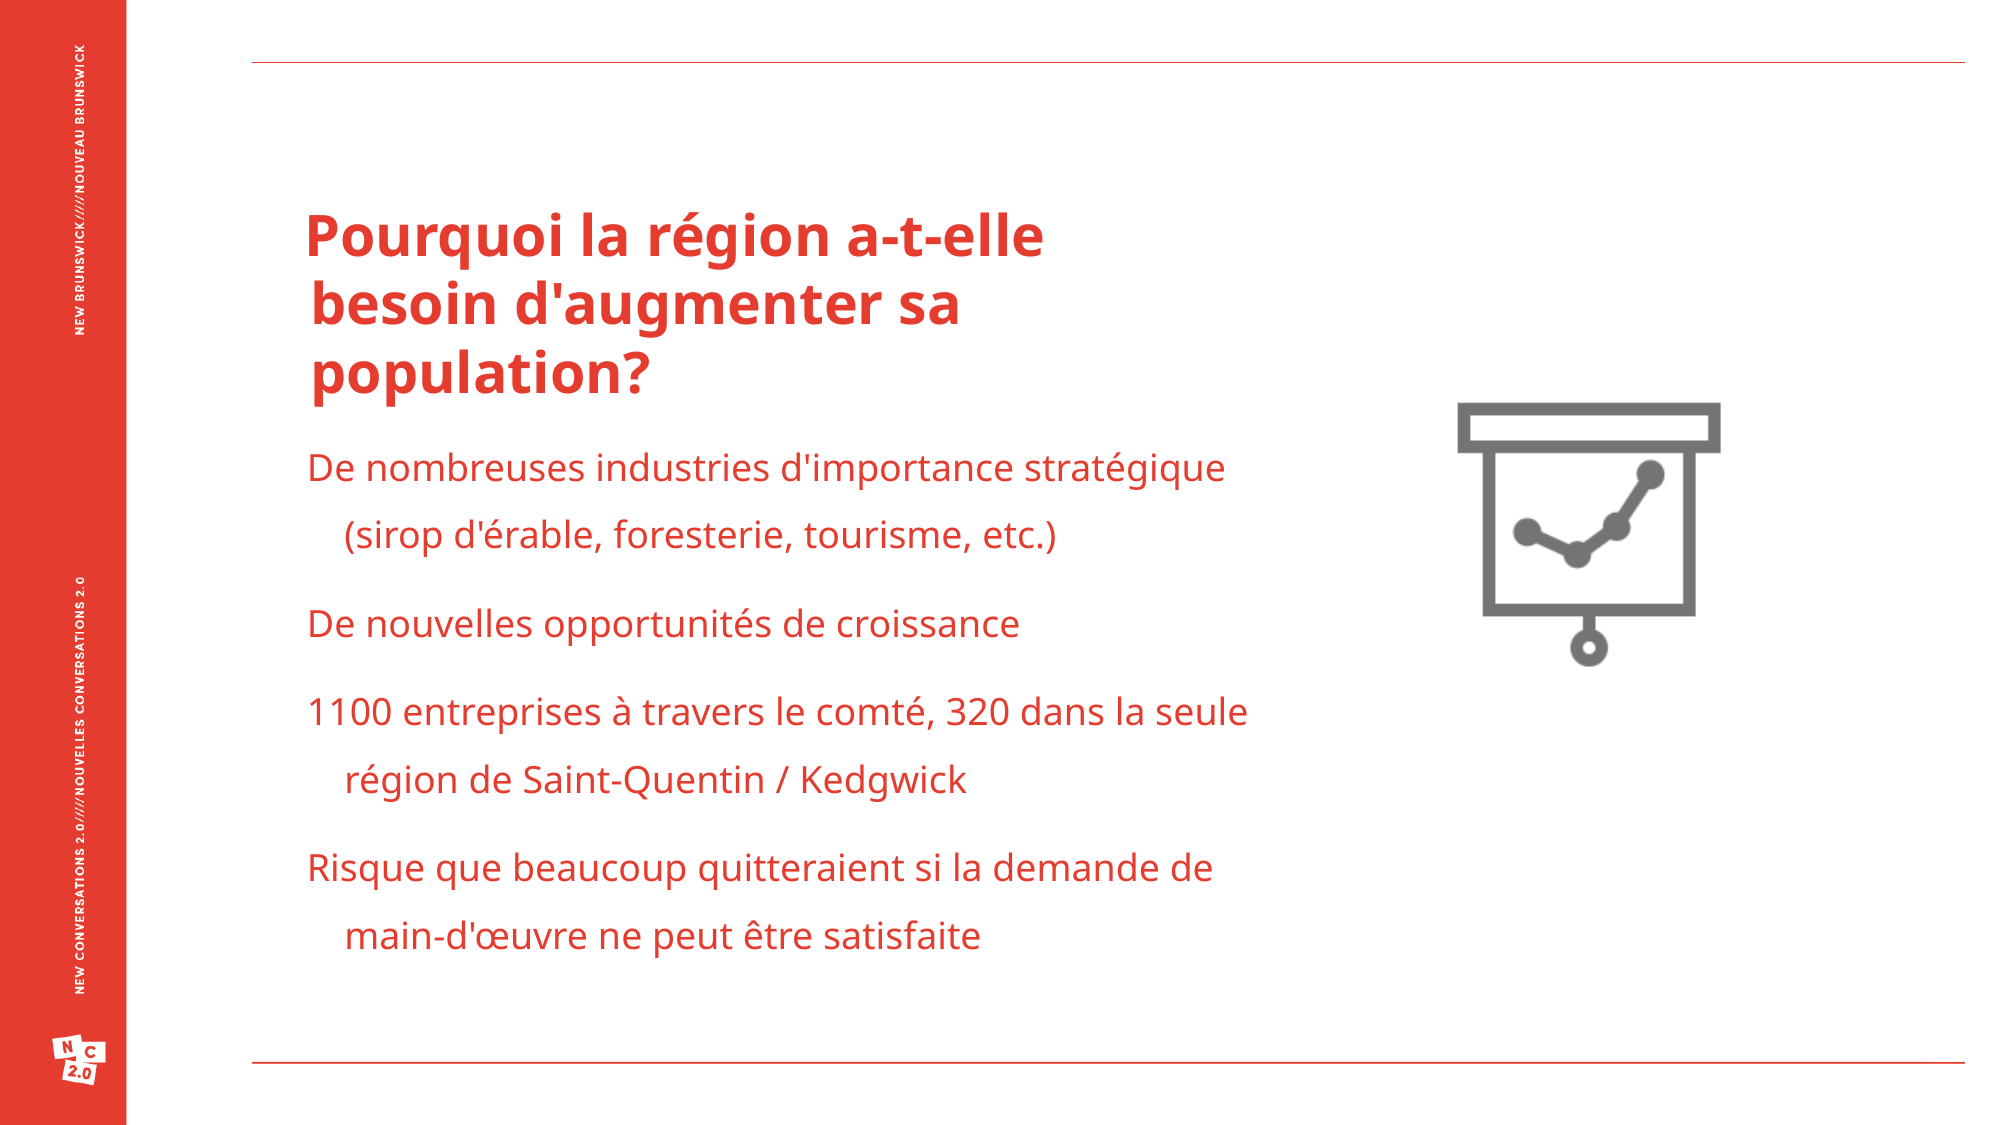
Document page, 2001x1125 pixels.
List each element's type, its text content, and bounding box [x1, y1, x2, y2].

list Pourquoi la région a-t-elle besoin d'augmenter sa population? [254, 191, 1205, 414]
list De nombreuses industries d'importance stratégique (sirop d'érable, foresterie, tourisme, etc.) De nouvelles opportunités de croissance 1100 entreprises à travers le comté, 320 dans la seule région de Saint-Quentin / Kedgwick Risque que beaucoup quitteraient si la demande de main-d'œuvre ne peut être satisfaite [254, 414, 1341, 969]
picture [0, 0, 2000, 1125]
